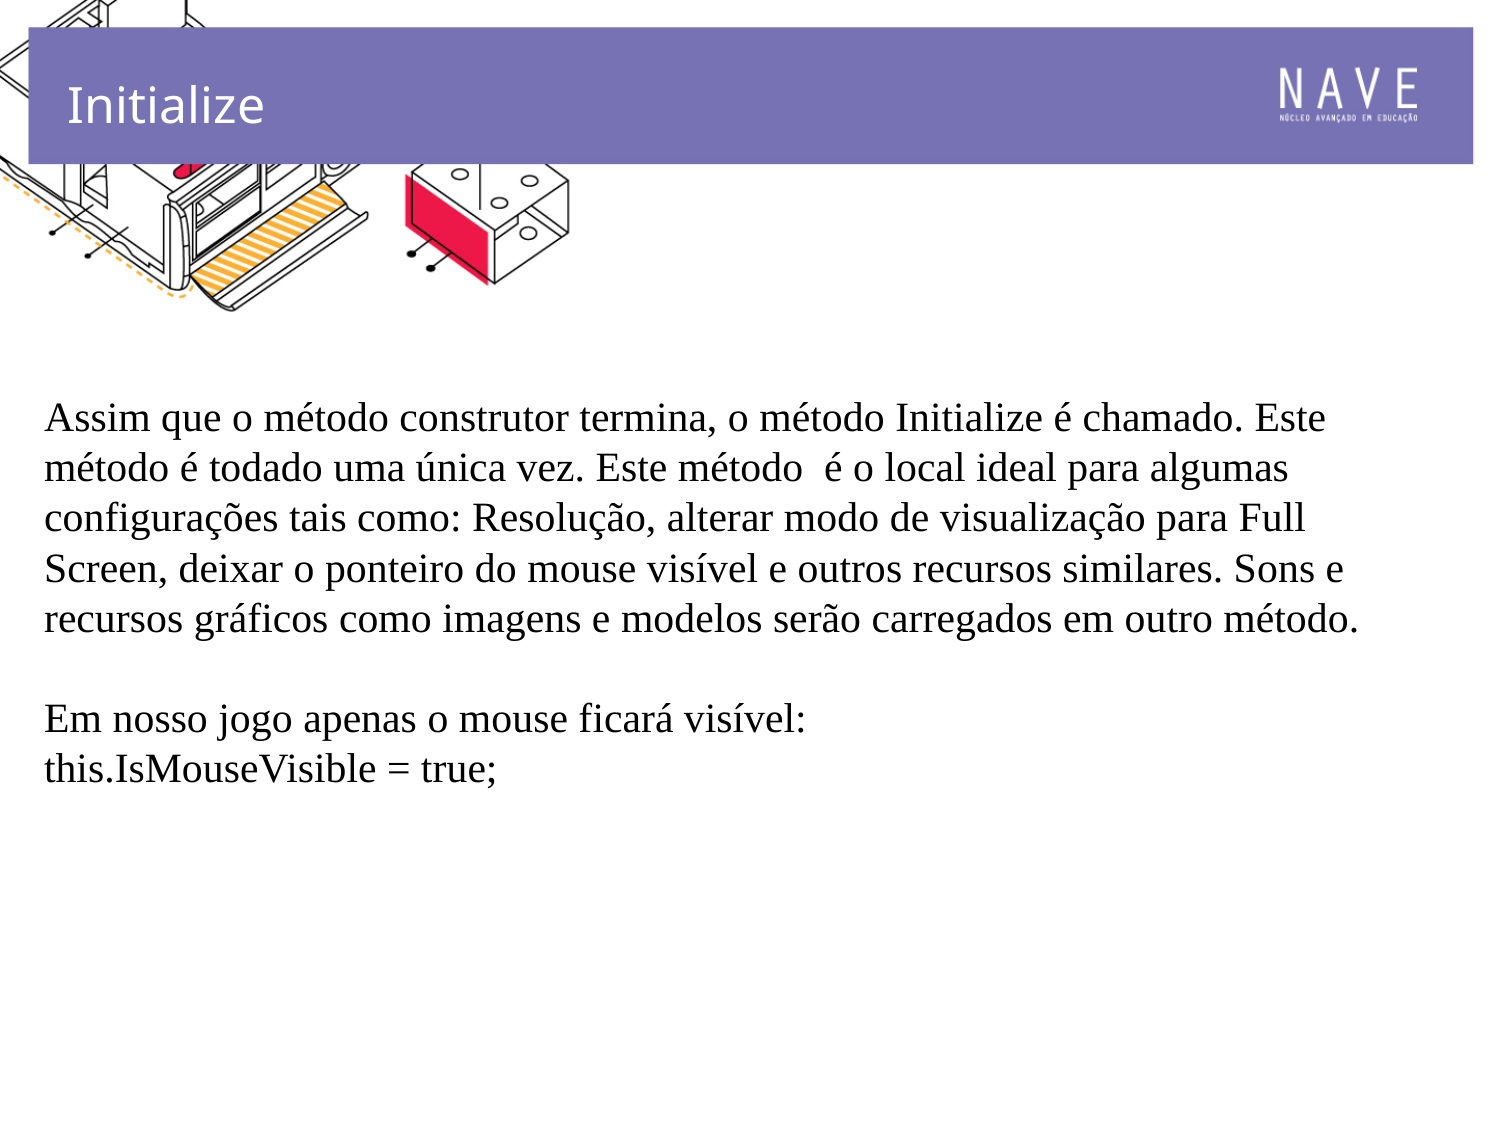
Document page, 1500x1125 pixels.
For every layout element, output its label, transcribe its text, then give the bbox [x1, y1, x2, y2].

text_box Assim que o método construtor termina, o método Initialize é chamado. Este método é todado uma única vez. Este método é o local ideal para algumas configurações tais como: Resolução, alterar modo de visualização para Full Screen, deixar o ponteiro do mouse visível e outros recursos similares. Sons e recursos gráficos como imagens e modelos serão carregados em outro método. Em nosso jogo apenas o mouse ficará visível: this.IsMouseVisible = true; [29, 382, 1447, 798]
picture [0, 0, 1500, 1125]
text_box Initialize [53, 66, 1195, 142]
